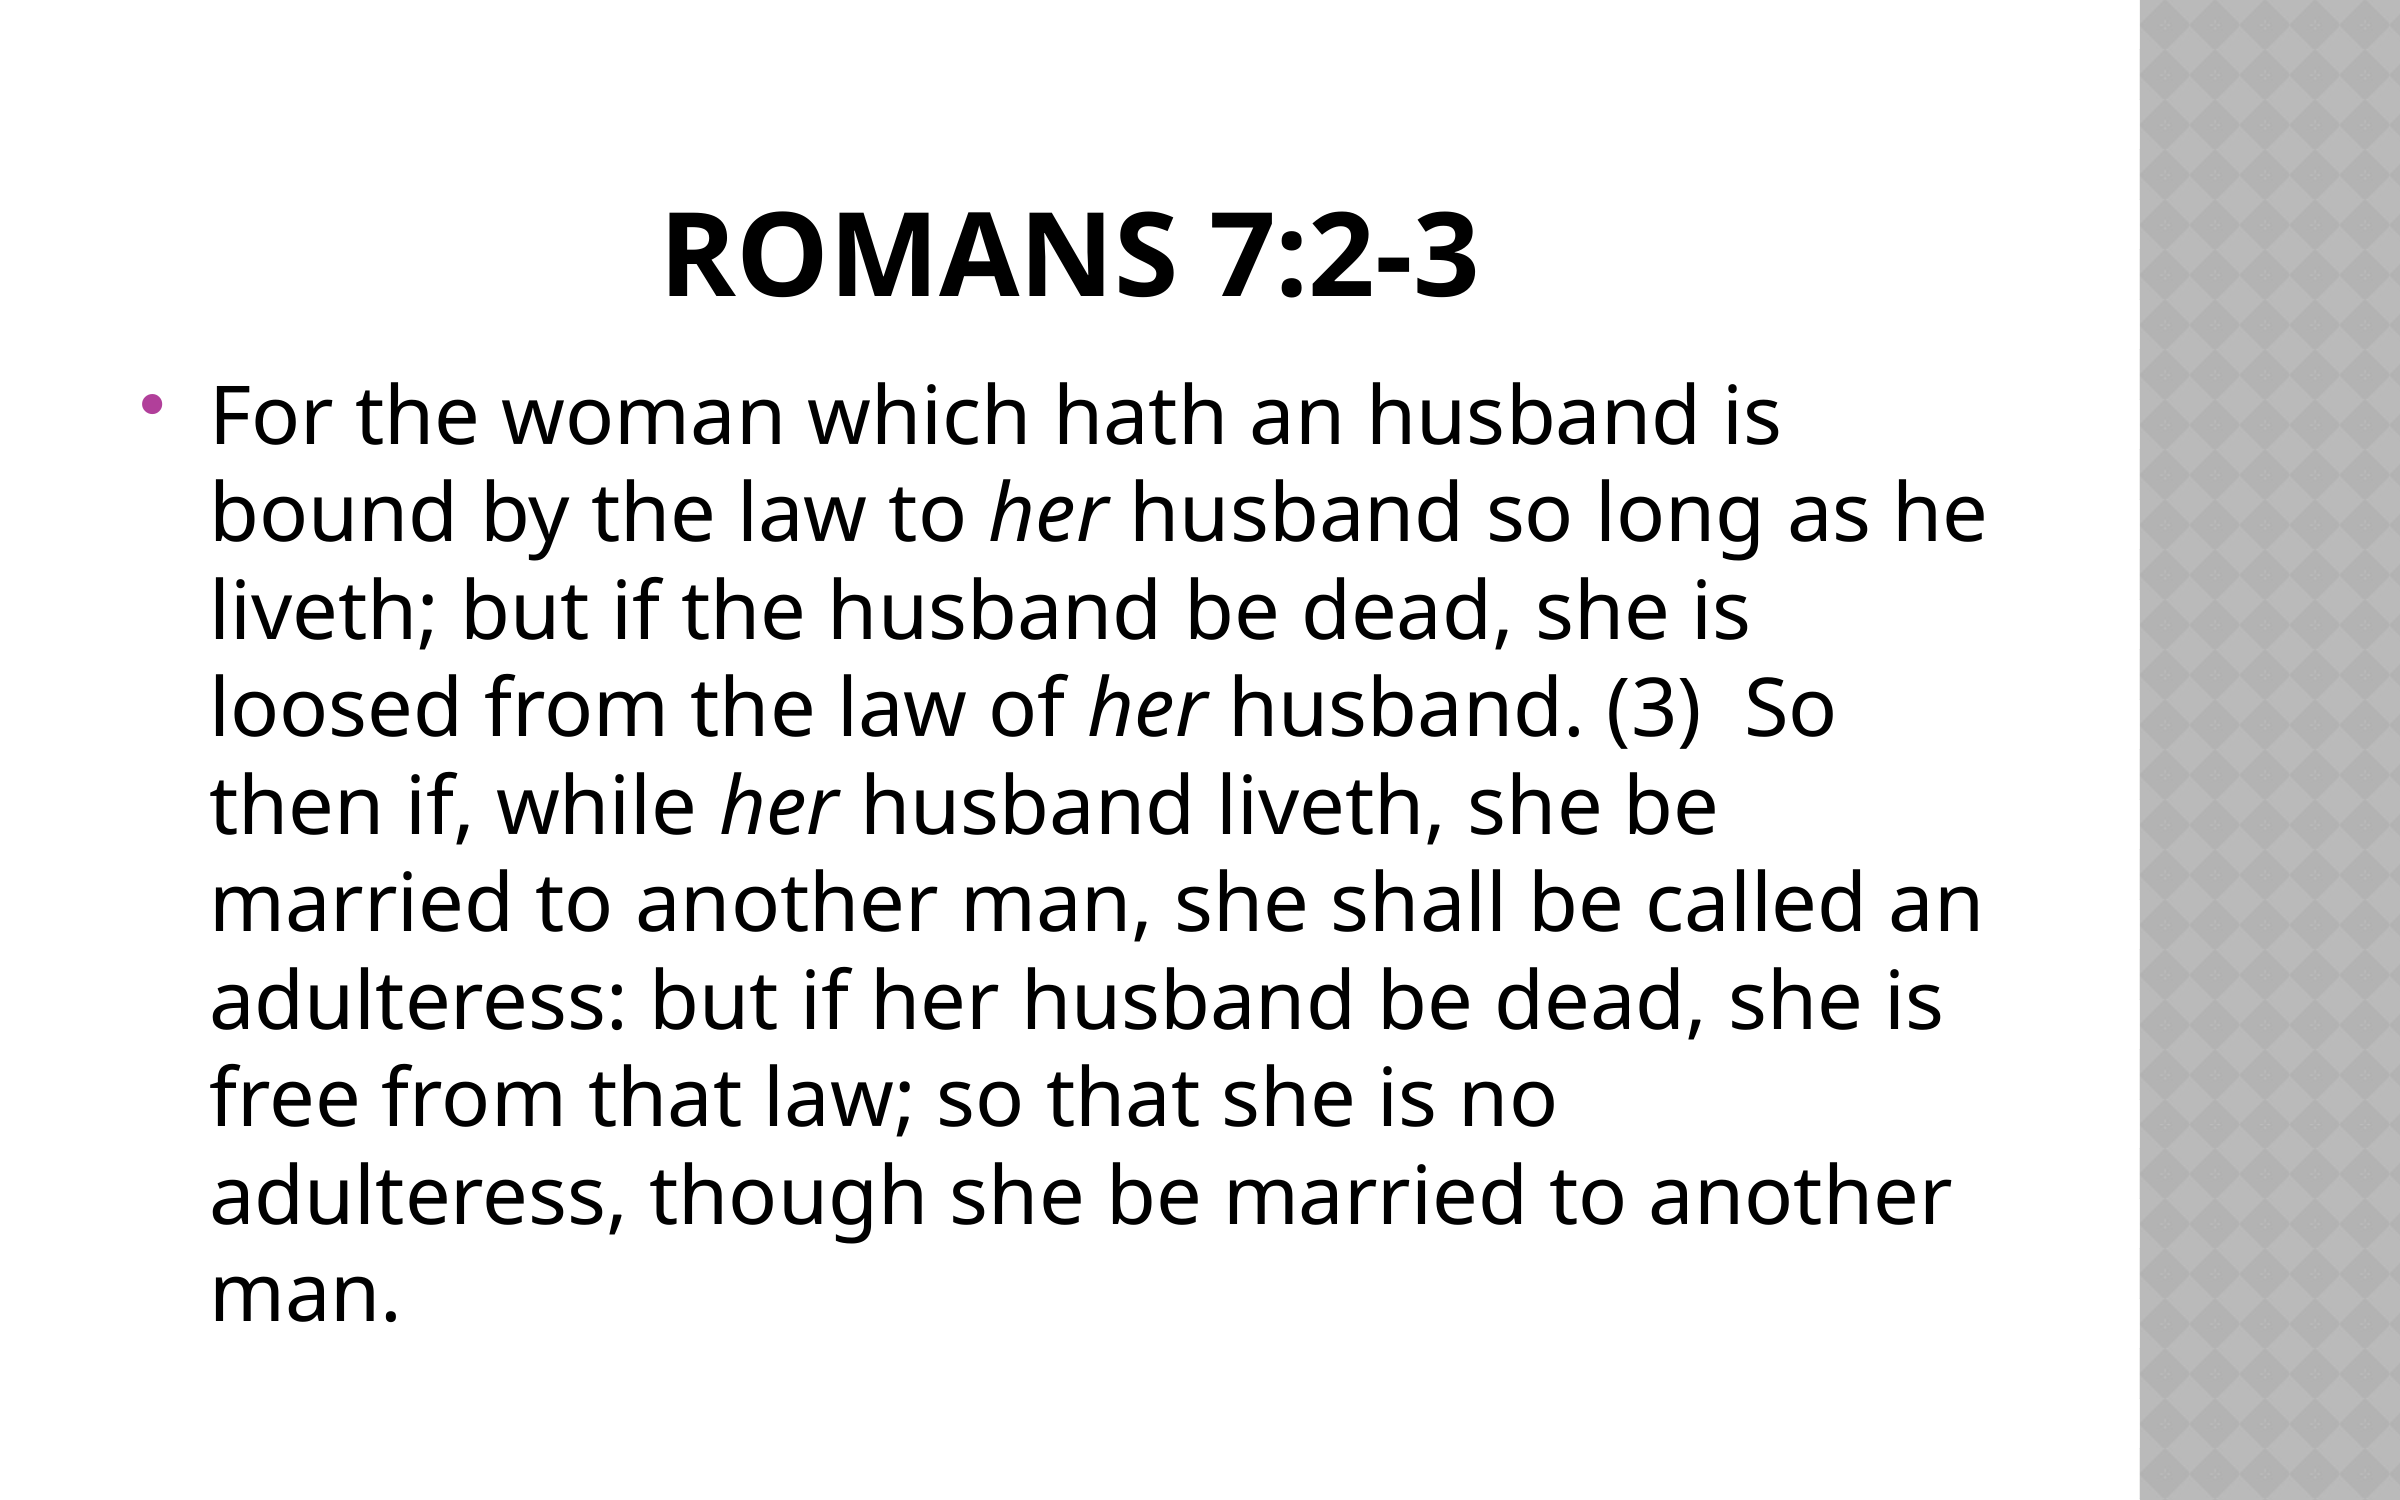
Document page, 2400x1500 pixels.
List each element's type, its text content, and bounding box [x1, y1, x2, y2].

list For the woman which hath an husband is bound by the law to her husband so long as he liveth; but if the husband be dead, she is loosed from the law of her husband. (3) So then if, while her husband liveth, she be married to another man, she shall be called an adulteress: but if her husband be dead, she is free from that law; so that she is no adulteress, though she be married to another man. [120, 352, 2020, 1412]
title Romans 7:2-3 [120, 69, 2020, 320]
